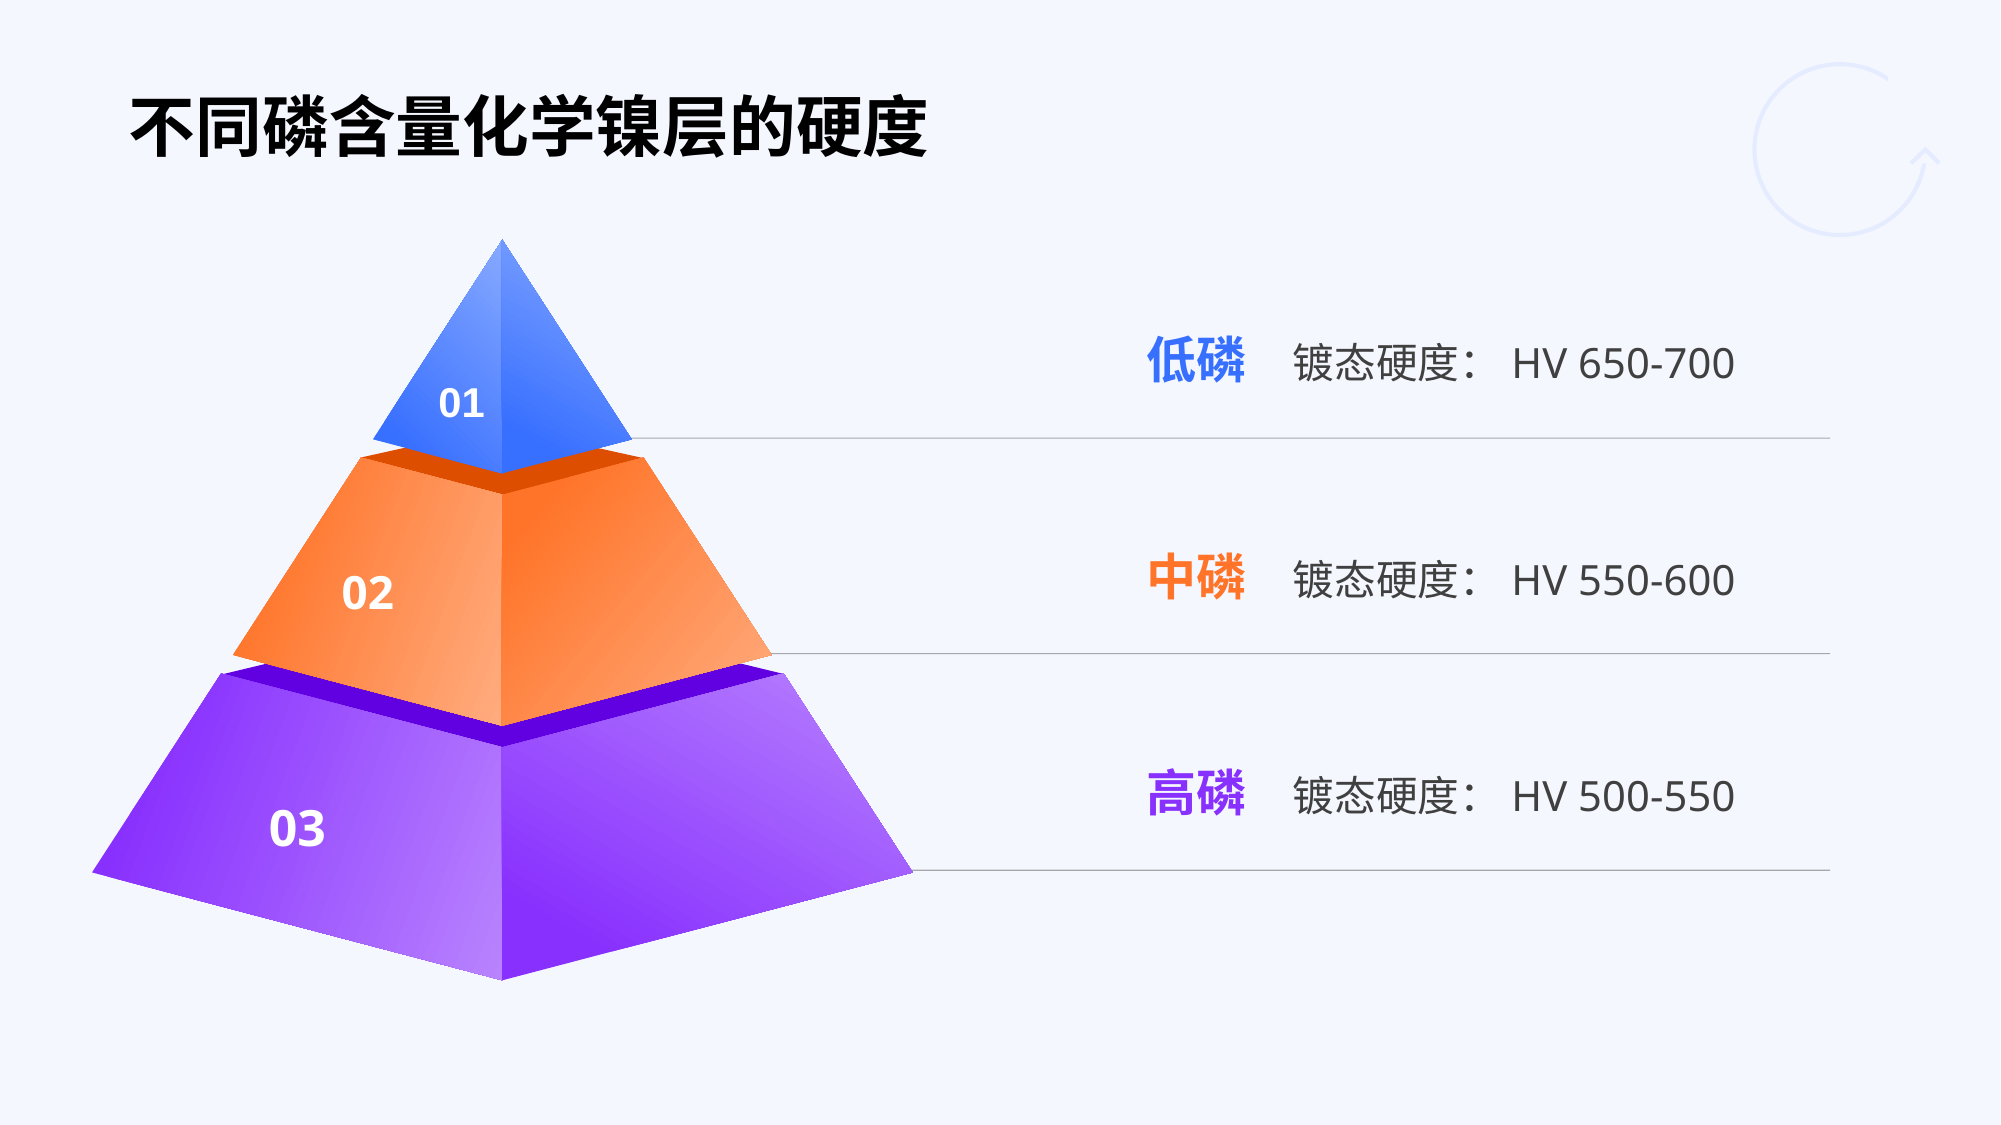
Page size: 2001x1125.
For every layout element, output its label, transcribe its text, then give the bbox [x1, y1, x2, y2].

text_box 03 [90, 672, 502, 981]
text_box 02 [231, 456, 501, 727]
text_box [362, 448, 641, 493]
text_box 中磷 [912, 516, 1247, 635]
text_box [500, 456, 774, 728]
text_box 01 [371, 241, 500, 474]
text_box [224, 663, 781, 746]
text_box 镀态硬度：HV 550-600 [1292, 515, 1856, 634]
text_box 镀态硬度：HV 650-700 [1292, 298, 1856, 417]
text_box 高磷 [912, 732, 1247, 851]
text_box 镀态硬度：HV 500-550 [1292, 731, 1856, 849]
text_box 低磷 [912, 299, 1247, 418]
text_box [500, 672, 915, 982]
title 不同磷含量化学镍层的硬度 [114, 65, 1886, 184]
text_box [500, 237, 634, 475]
